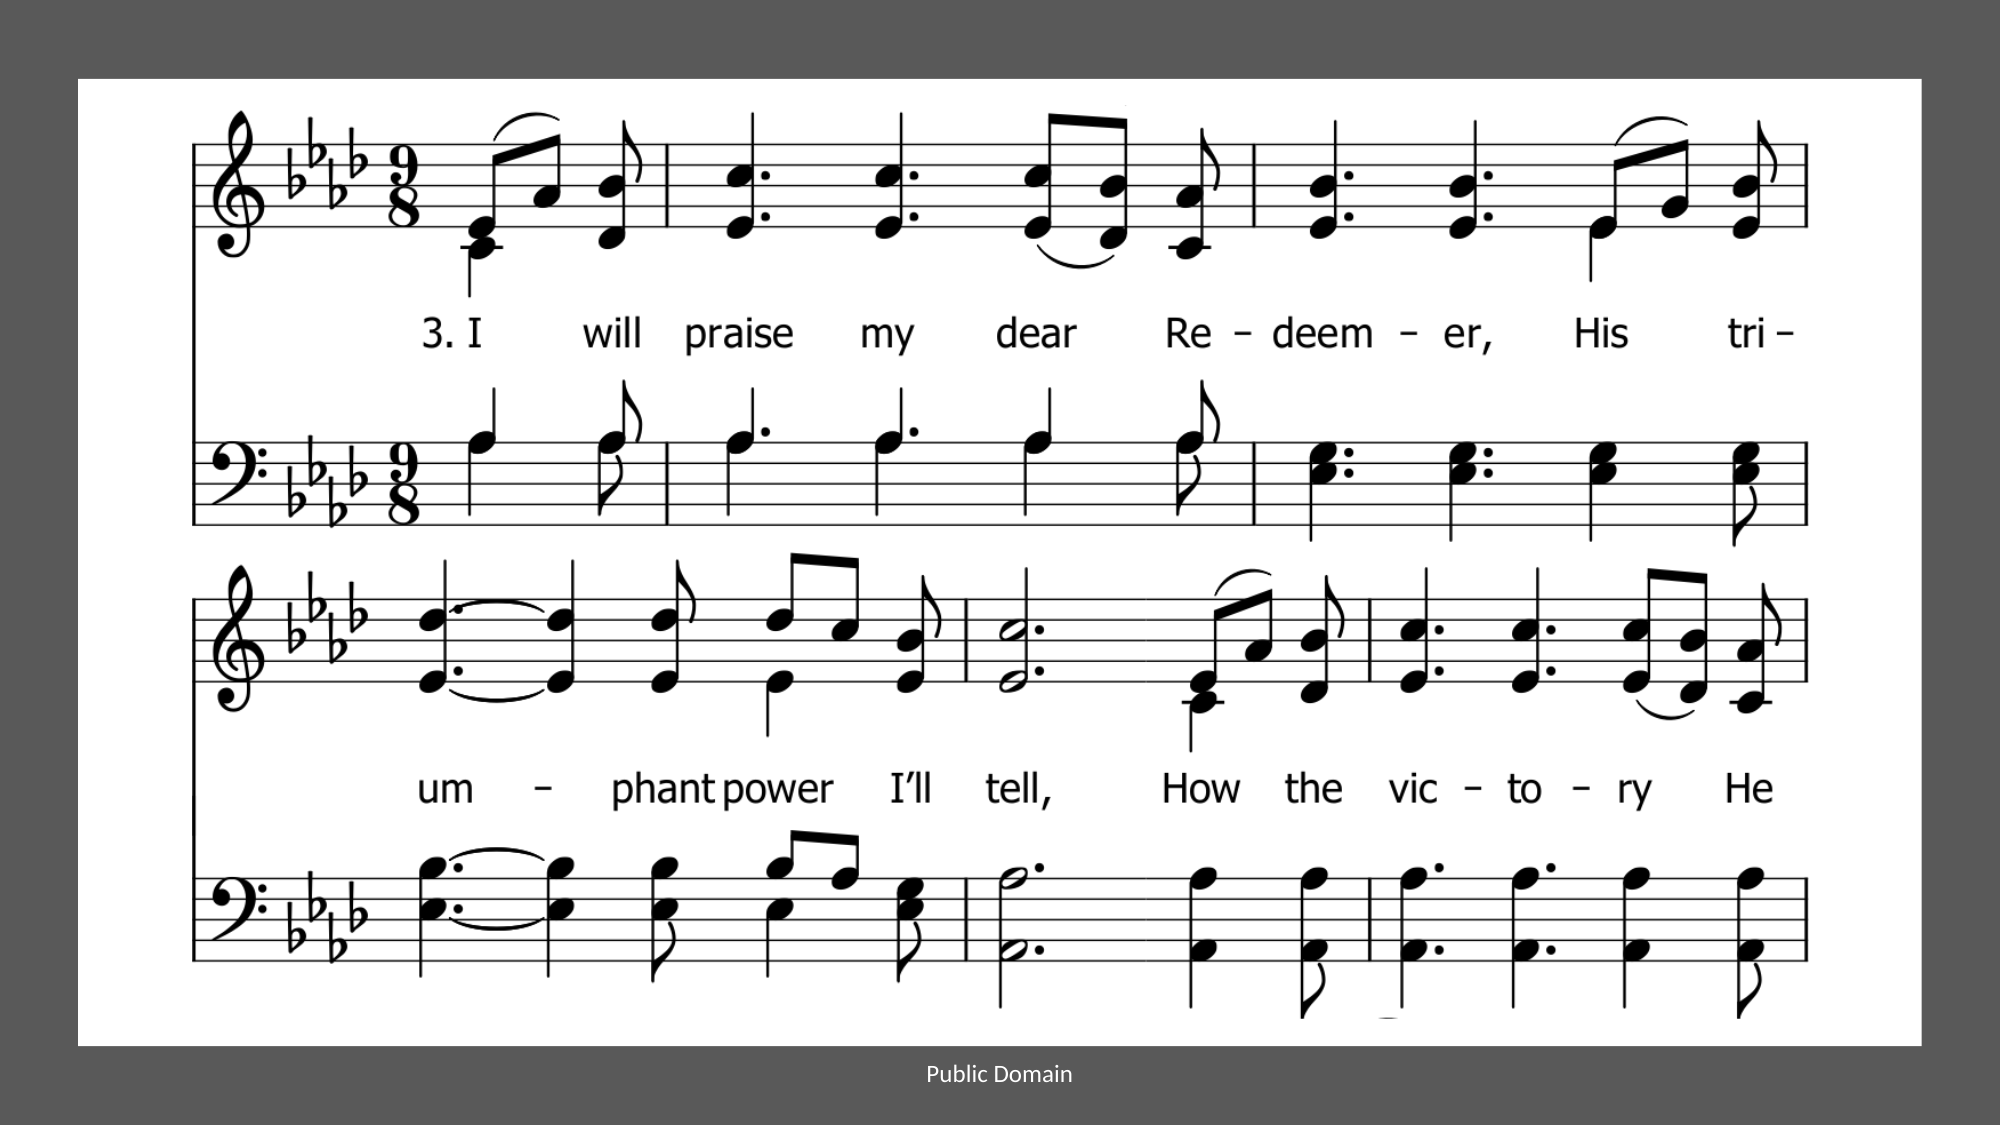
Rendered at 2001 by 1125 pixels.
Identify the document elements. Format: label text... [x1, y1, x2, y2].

footer Public Domain [662, 1042, 1338, 1103]
text_box [77, 78, 1923, 1047]
picture [191, 105, 1809, 1020]
text_box [0, 0, 2000, 1125]
